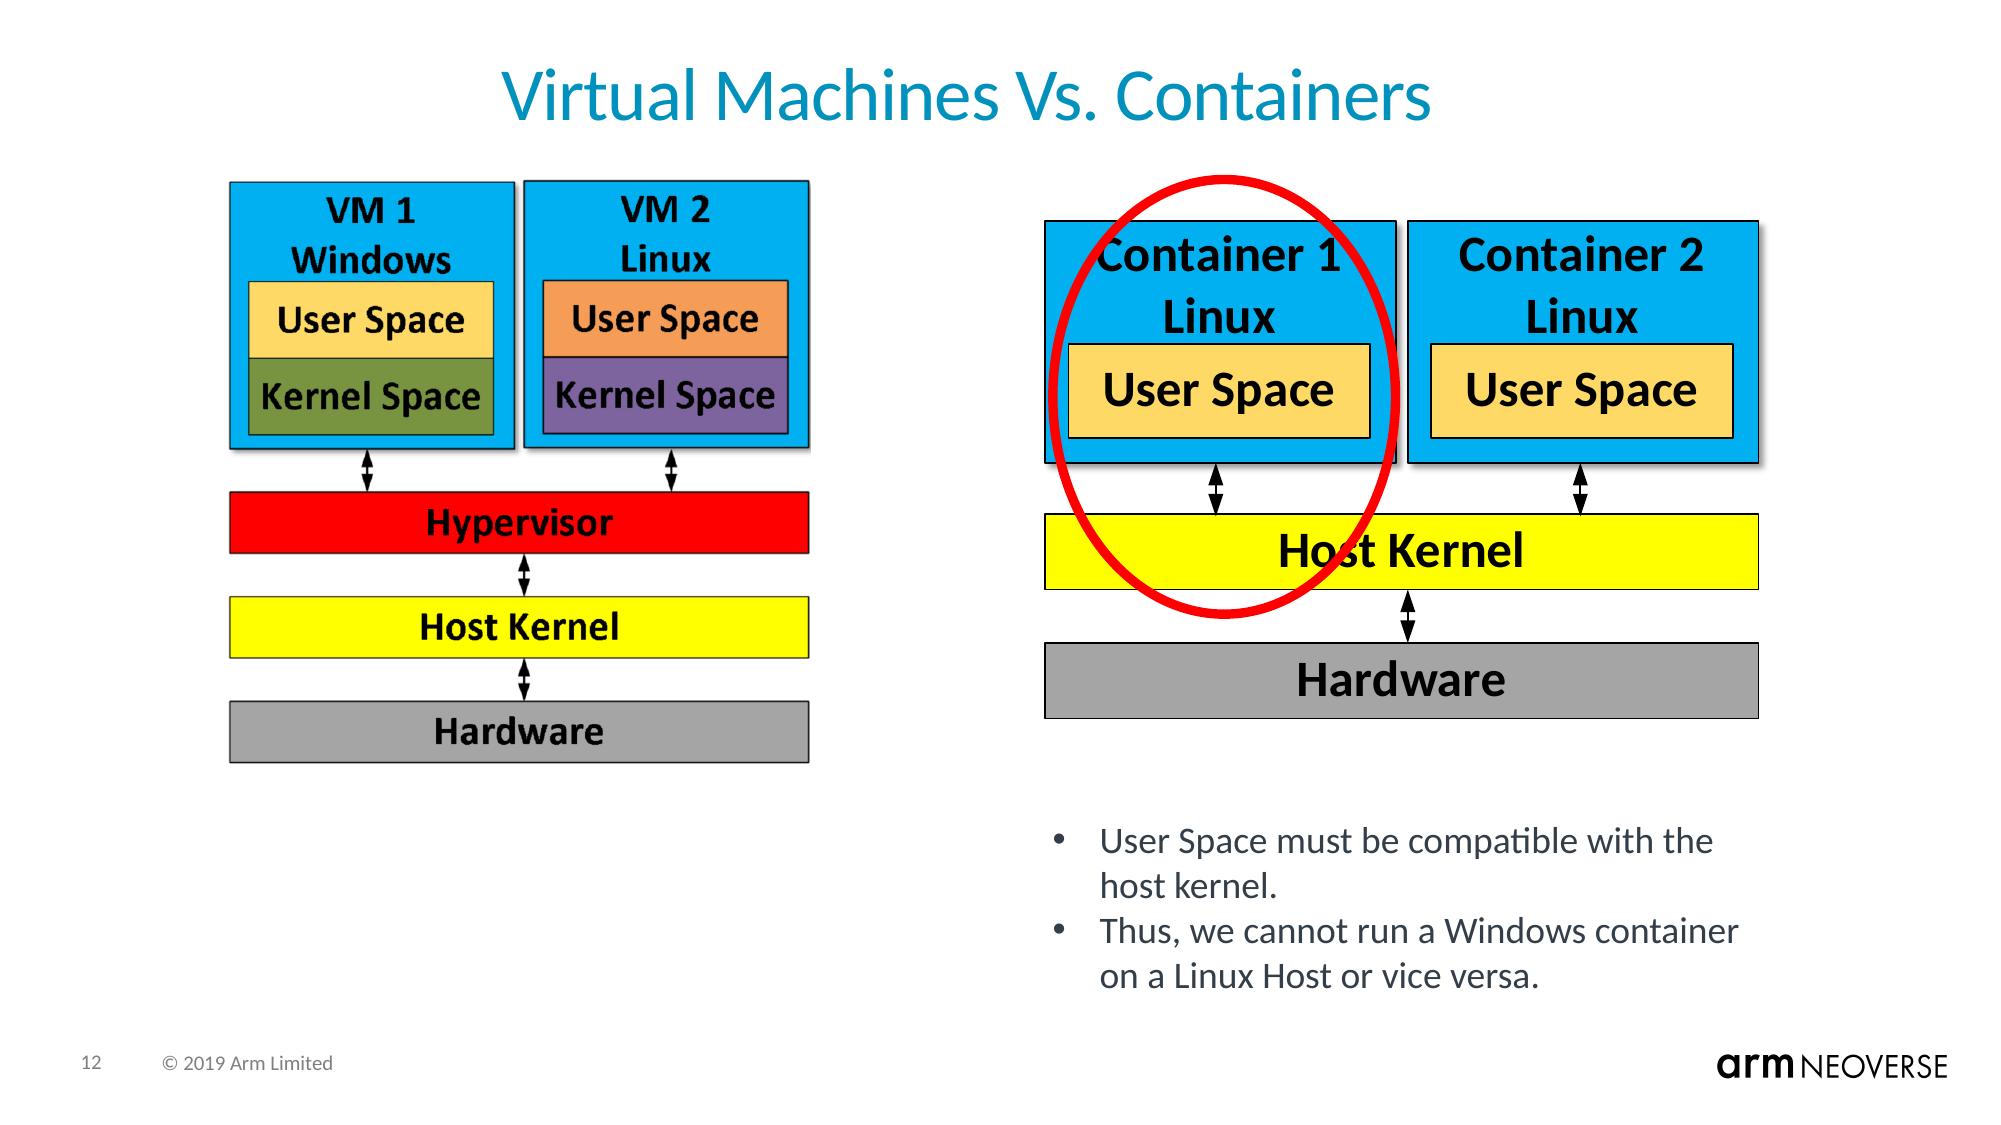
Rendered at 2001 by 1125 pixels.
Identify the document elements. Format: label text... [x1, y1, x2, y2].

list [1037, 207, 1773, 736]
text_box User Space must be compatible with the host kernel. Thus, we cannot run a Windows container on a Linux Host or vice versa. [1037, 808, 1798, 1004]
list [227, 179, 811, 765]
picture [1717, 1054, 1947, 1079]
text_box [1139, 178, 1309, 207]
title Virtual Machines Vs. Containers [135, 58, 1798, 151]
